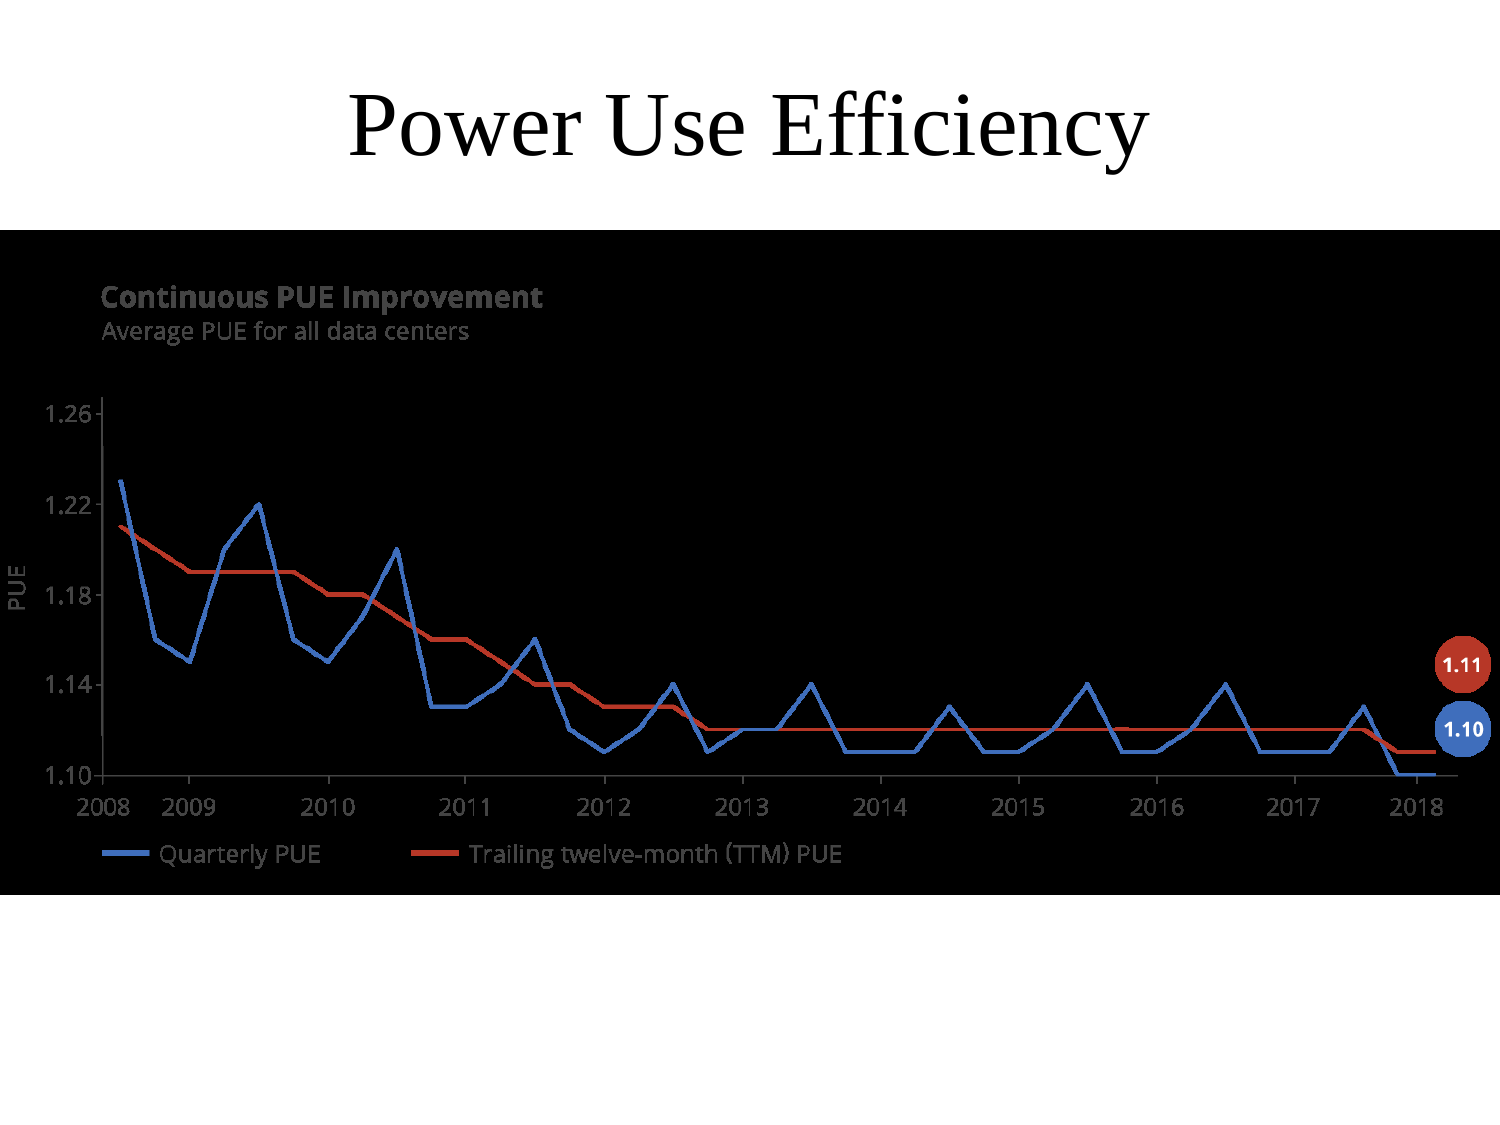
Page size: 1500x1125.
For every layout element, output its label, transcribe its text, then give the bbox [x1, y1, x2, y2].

title Power Use Efficiency [112, 24, 1388, 213]
picture [0, 230, 1500, 895]
